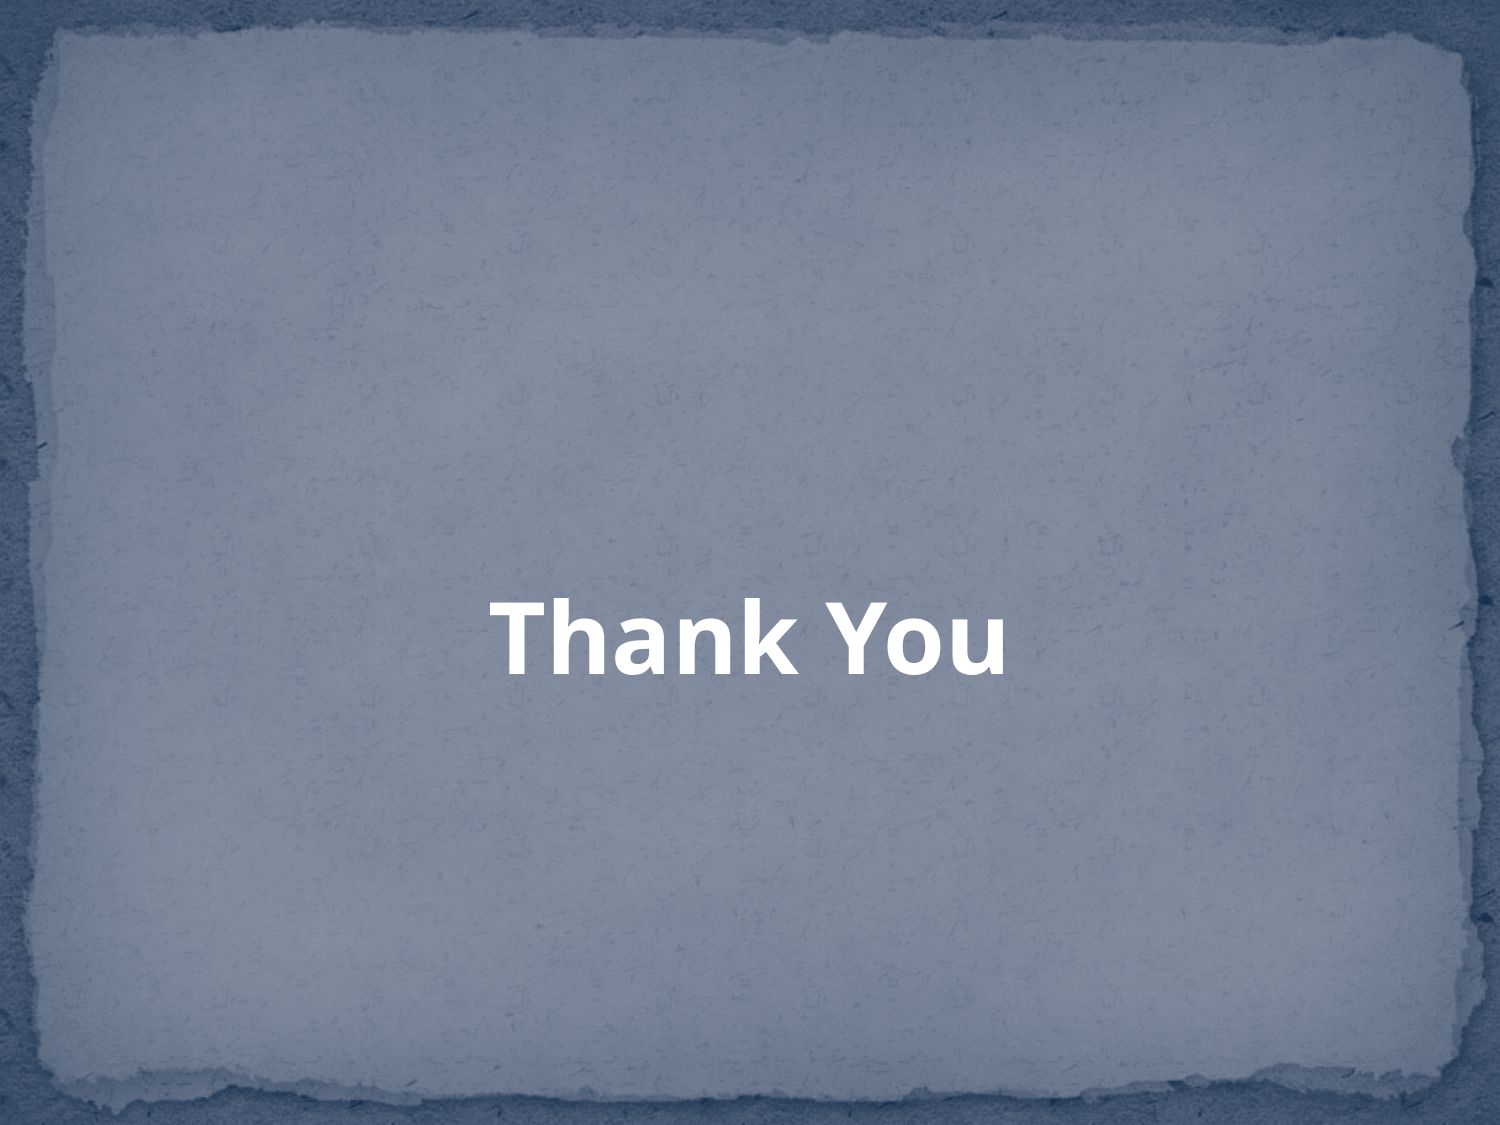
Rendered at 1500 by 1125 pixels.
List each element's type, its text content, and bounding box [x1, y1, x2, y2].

list Thank You [75, 249, 1425, 1000]
